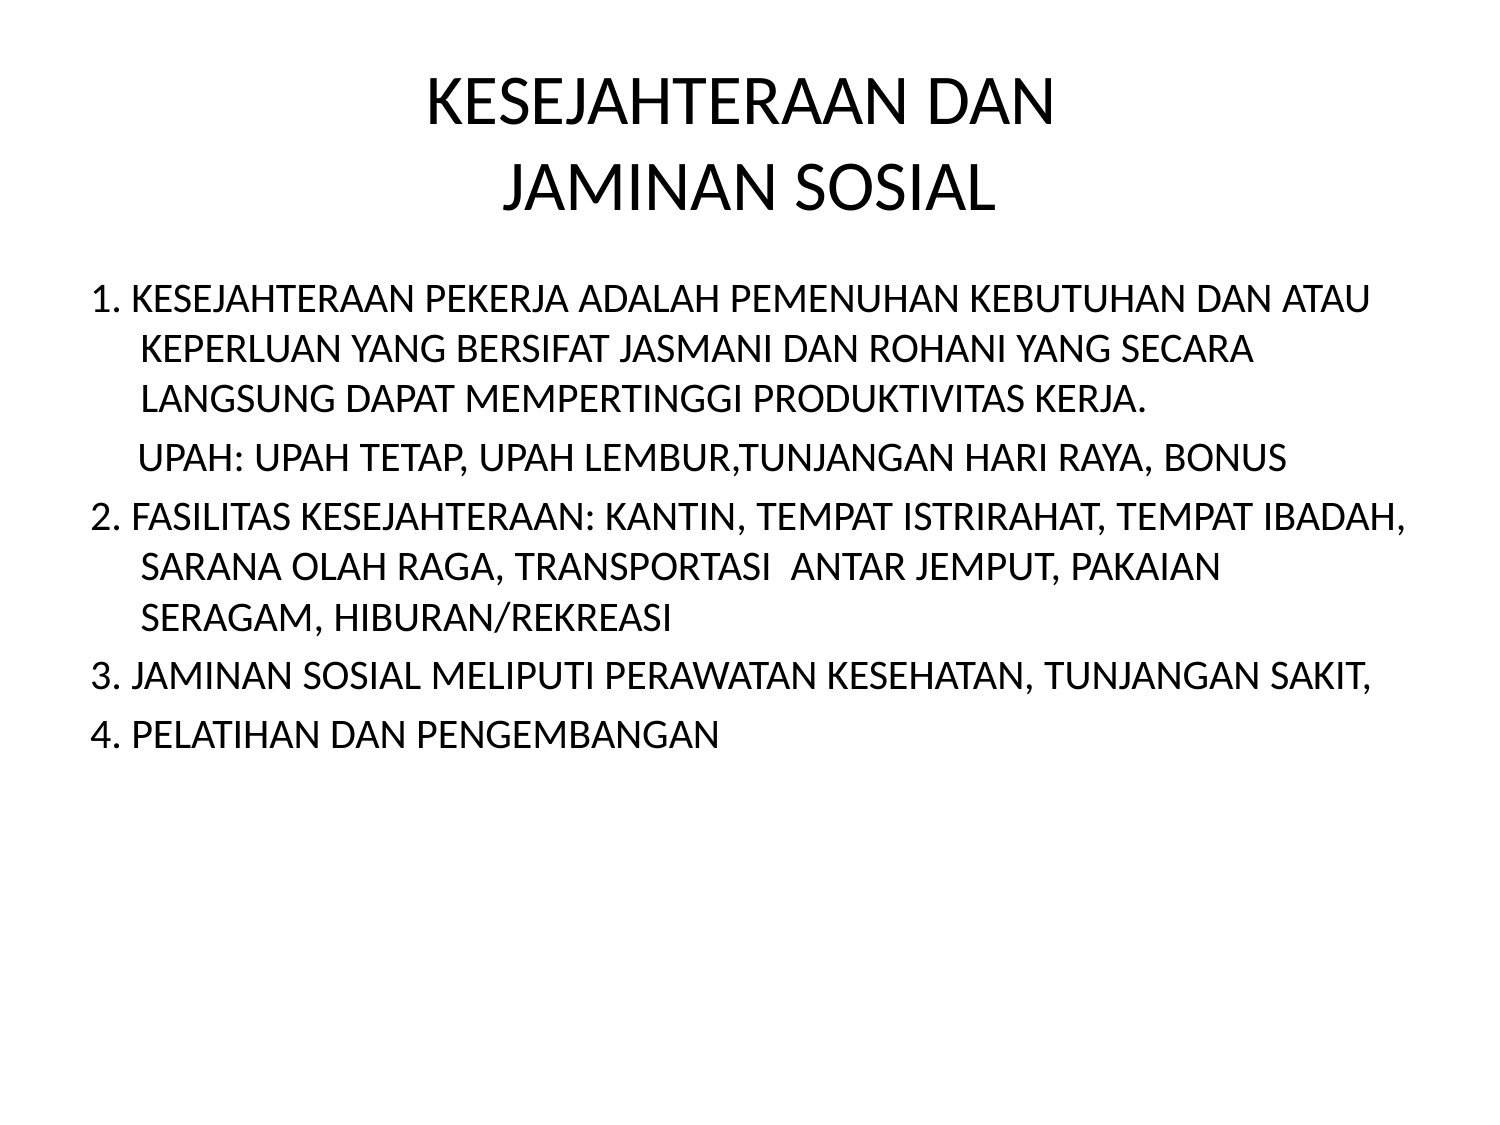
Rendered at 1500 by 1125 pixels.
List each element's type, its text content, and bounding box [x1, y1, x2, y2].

list 1. KESEJAHTERAAN PEKERJA ADALAH PEMENUHAN KEBUTUHAN DAN ATAU KEPERLUAN YANG BERSIFAT JASMANI DAN ROHANI YANG SECARA LANGSUNG DAPAT MEMPERTINGGI PRODUKTIVITAS KERJA. UPAH: UPAH TETAP, UPAH LEMBUR,TUNJANGAN HARI RAYA, BONUS 2. FASILITAS KESEJAHTERAAN: KANTIN, TEMPAT ISTRIRAHAT, TEMPAT IBADAH, SARANA OLAH RAGA, TRANSPORTASI ANTAR JEMPUT, PAKAIAN SERAGAM, HIBURAN/REKREASI 3. JAMINAN SOSIAL MELIPUTI PERAWATAN KESEHATAN, TUNJANGAN SAKIT, 4. PELATIHAN DAN PENGEMBANGAN [75, 262, 1425, 1005]
title KESEJAHTERAAN DAN JAMINAN SOSIAL [75, 45, 1425, 233]
